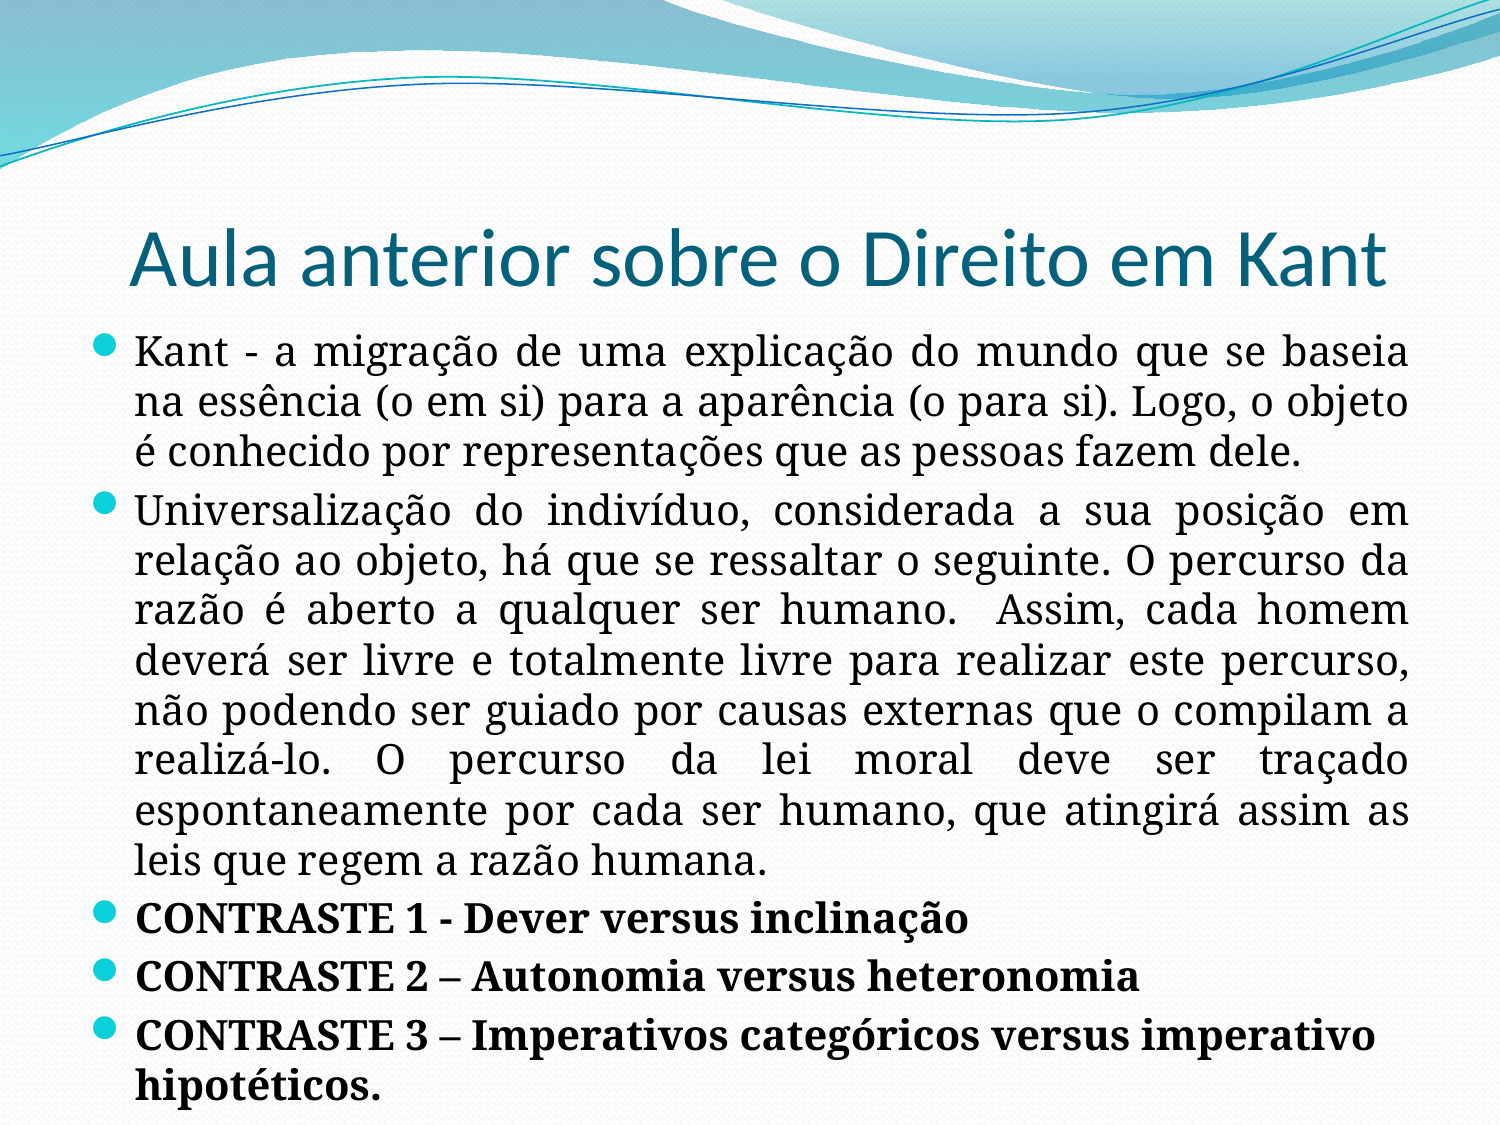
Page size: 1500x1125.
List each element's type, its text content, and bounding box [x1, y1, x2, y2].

list Kant - a migração de uma explicação do mundo que se baseia na essência (o em si) para a aparência (o para si). Logo, o objeto é conhecido por representações que as pessoas fazem dele. Universalização do indivíduo, considerada a sua posição em relação ao objeto, há que se ressaltar o seguinte. O percurso da razão é aberto a qualquer ser humano. Assim, cada homem deverá ser livre e totalmente livre para realizar este percurso, não podendo ser guiado por causas externas que o compilam a realizá-lo. O percurso da lei moral deve ser traçado espontaneamente por cada ser humano, que atingirá assim as leis que regem a razão humana. CONTRASTE 1 - Dever versus inclinação CONTRASTE 2 – Autonomia versus heteronomia CONTRASTE 3 – Imperativos categóricos versus imperativo hipotéticos. [75, 317, 1425, 1038]
title Aula anterior sobre o Direito em Kant [85, 115, 1436, 303]
